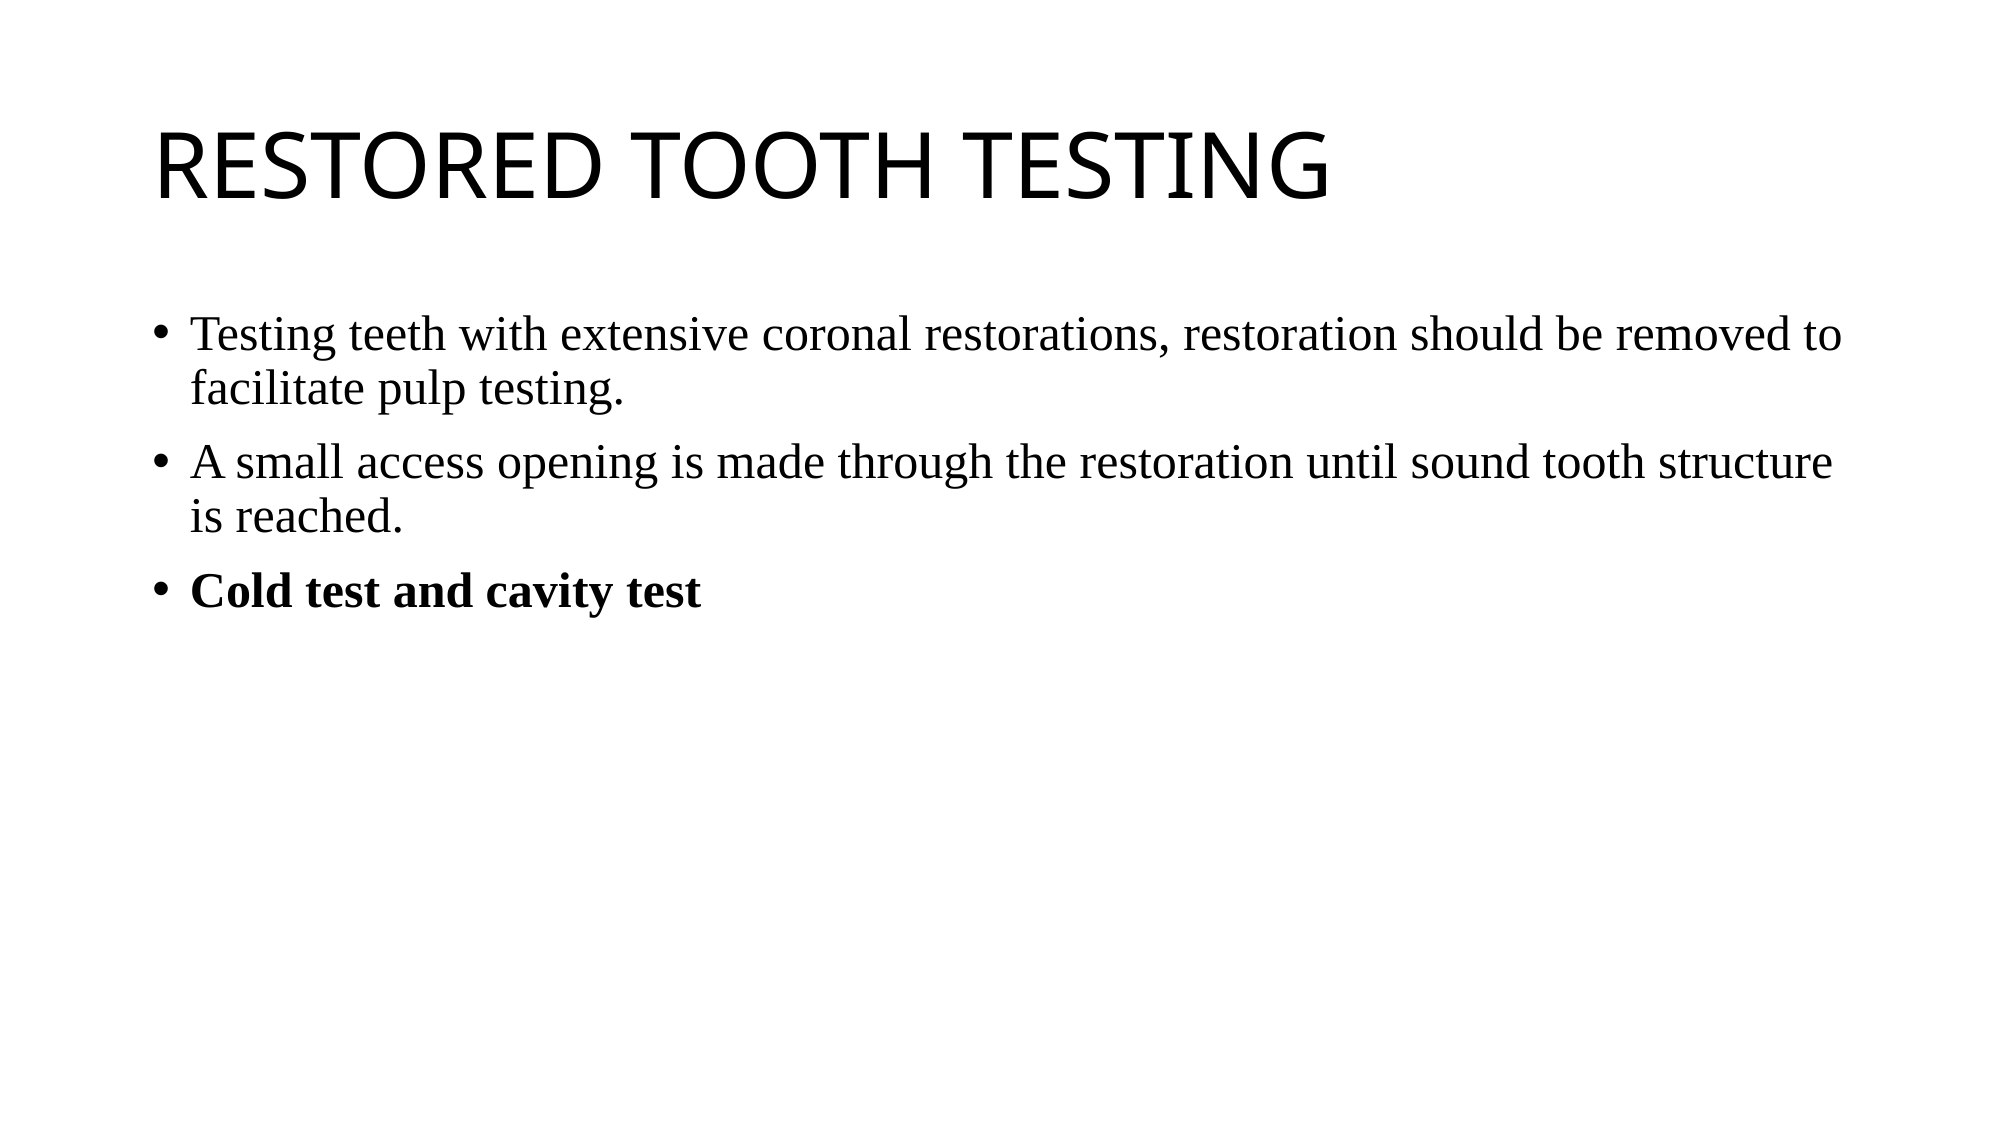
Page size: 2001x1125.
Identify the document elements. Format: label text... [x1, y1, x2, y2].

title RESTORED TOOTH TESTING [137, 59, 1863, 278]
list Testing teeth with extensive coronal restorations, restoration should be removed to facilitate pulp testing. A small access opening is made through the restoration until sound tooth structure is reached. Cold test and cavity test [137, 299, 1863, 1014]
